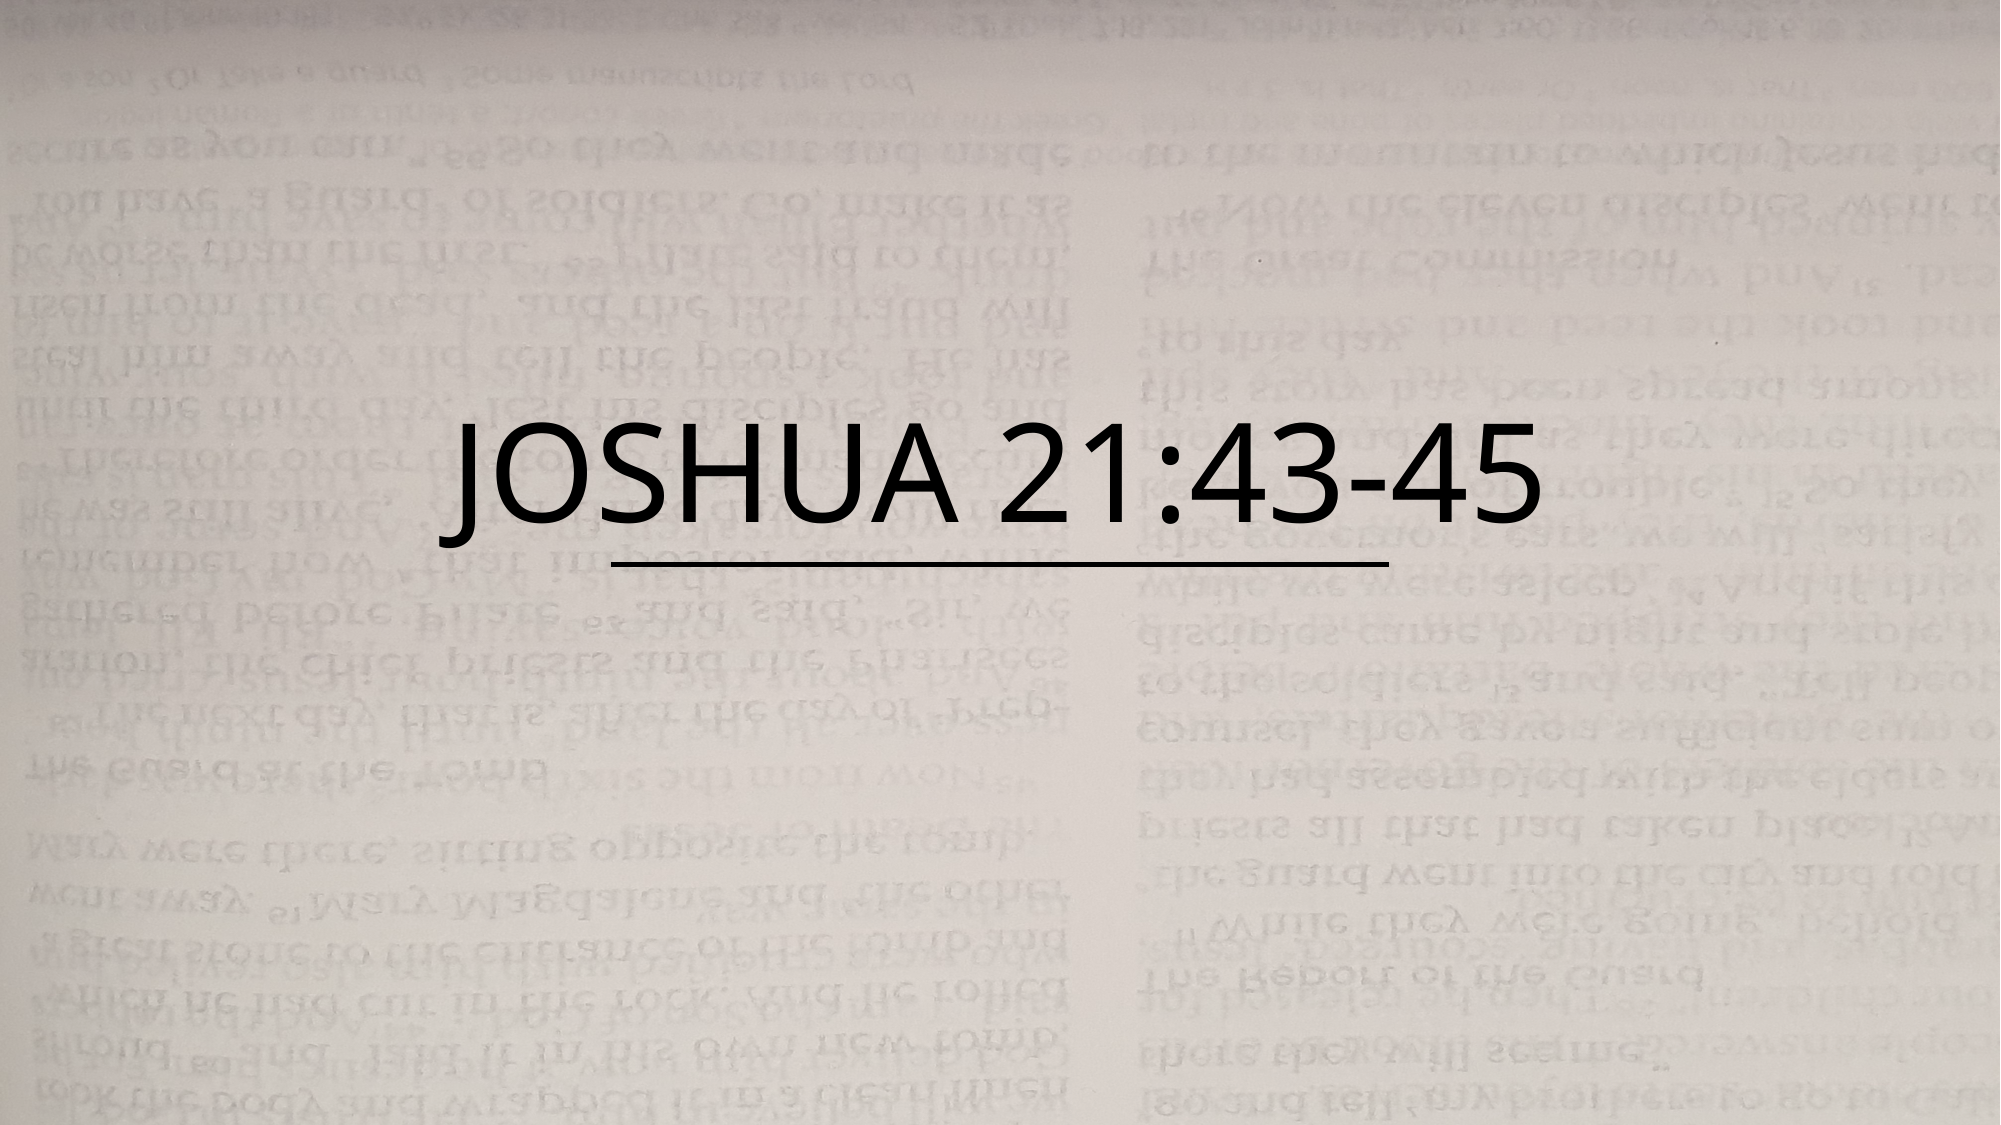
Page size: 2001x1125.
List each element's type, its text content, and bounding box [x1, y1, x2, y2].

subtitle Joshua 21:43-45 [249, 396, 1750, 563]
